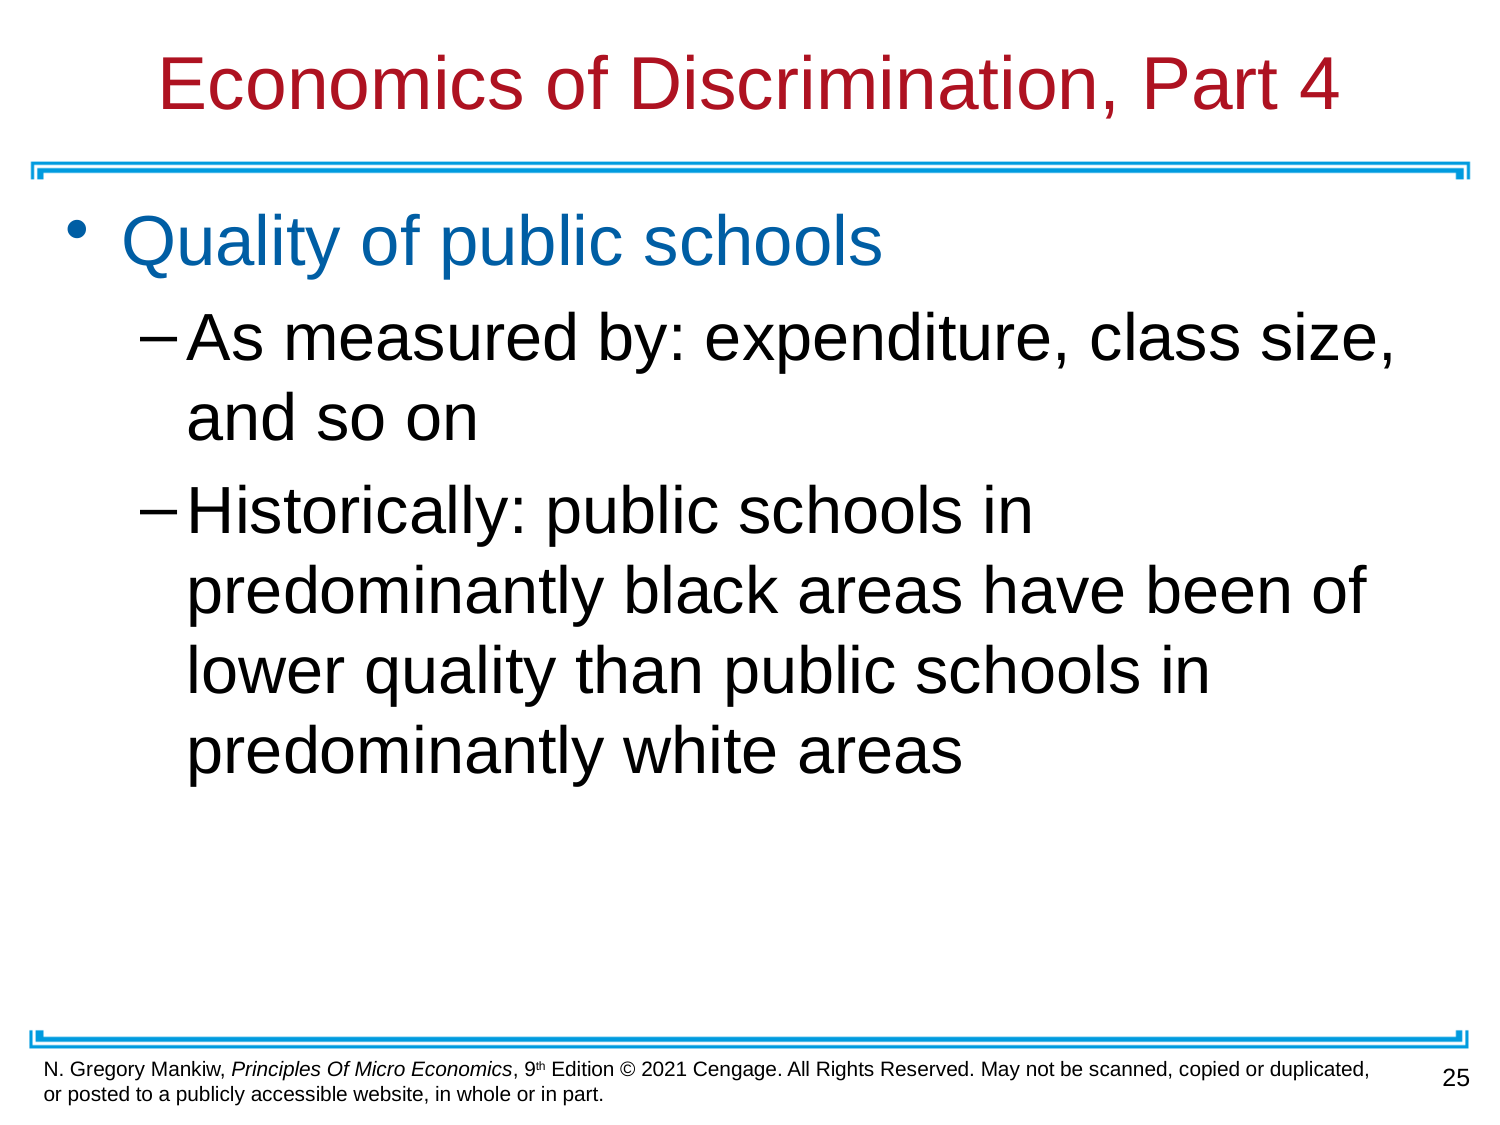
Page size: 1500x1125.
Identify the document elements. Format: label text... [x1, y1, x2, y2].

slide_number 25 [1412, 1052, 1500, 1117]
title Economics of Discrimination, Part 4 [112, 26, 1388, 168]
list Quality of public schools As measured by: expenditure, class size, and so on Historically: public schools in predominantly black areas have been of lower quality than public schools in predominantly white areas [50, 187, 1459, 832]
picture [25, 154, 1475, 186]
picture [25, 1024, 1475, 1057]
